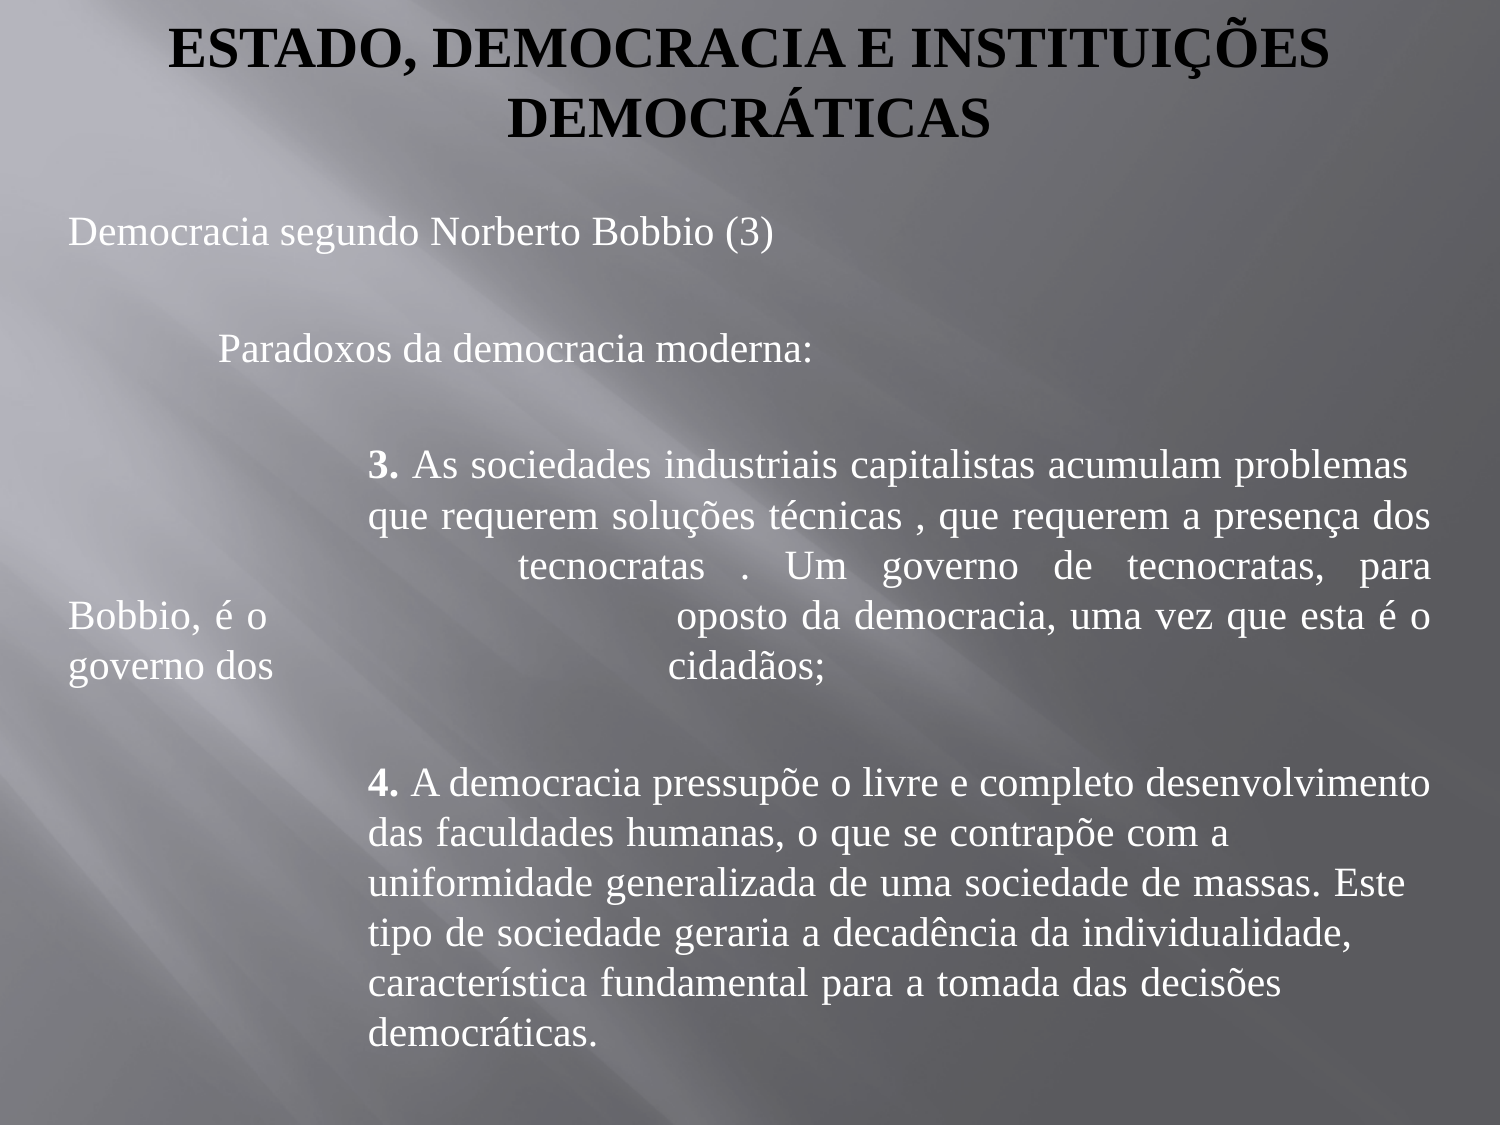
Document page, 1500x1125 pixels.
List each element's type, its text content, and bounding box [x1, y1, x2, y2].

subtitle Democracia segundo Norberto Bobbio (3) Paradoxos da democracia moderna: 3. As sociedades industriais capitalistas acumulam problemas que requerem soluções técnicas , que requerem a presença dos tecnocratas . Um governo de tecnocratas, para Bobbio, é o oposto da democracia, uma vez que esta é o governo dos cidadãos; 4. A democracia pressupõe o livre e completo desenvolvimento das faculdades humanas, o que se contrapõe com a uniformidade generalizada de uma sociedade de massas. Este tipo de sociedade geraria a decadência da individualidade, característica fundamental para a tomada das decisões democráticas. [53, 196, 1447, 1071]
title Estado, democracia e instituições democráticas [112, 54, 1388, 149]
